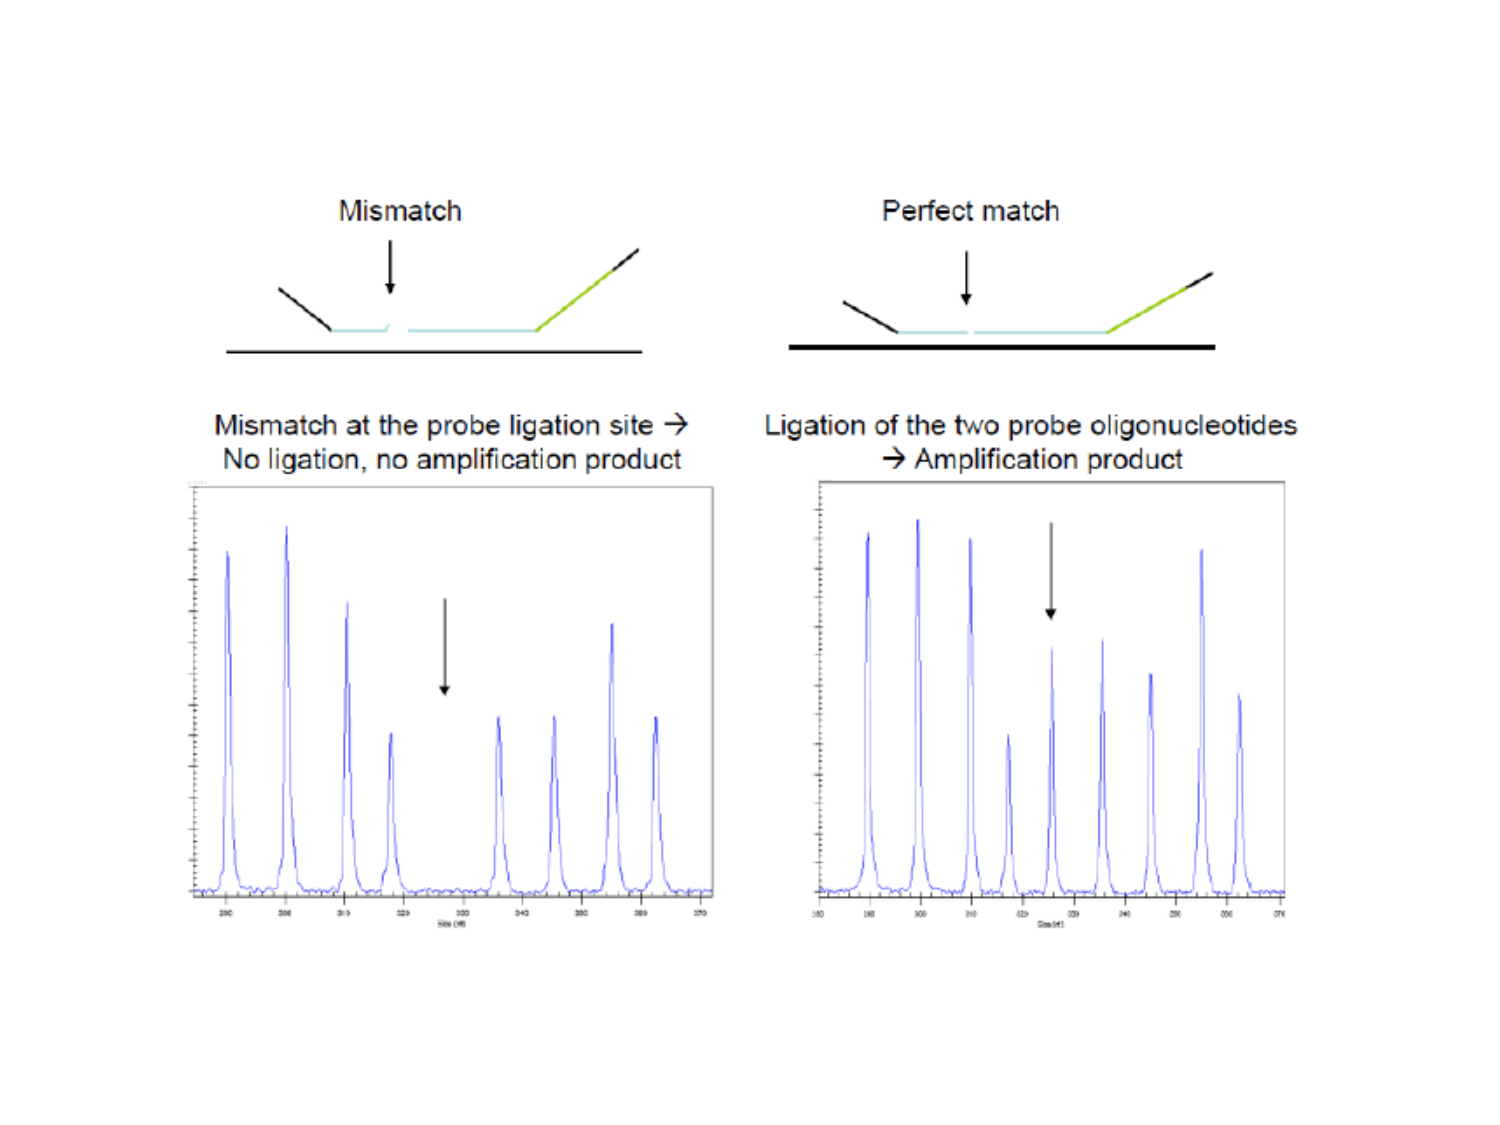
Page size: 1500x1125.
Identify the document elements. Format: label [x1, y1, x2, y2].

picture [183, 187, 1317, 937]
